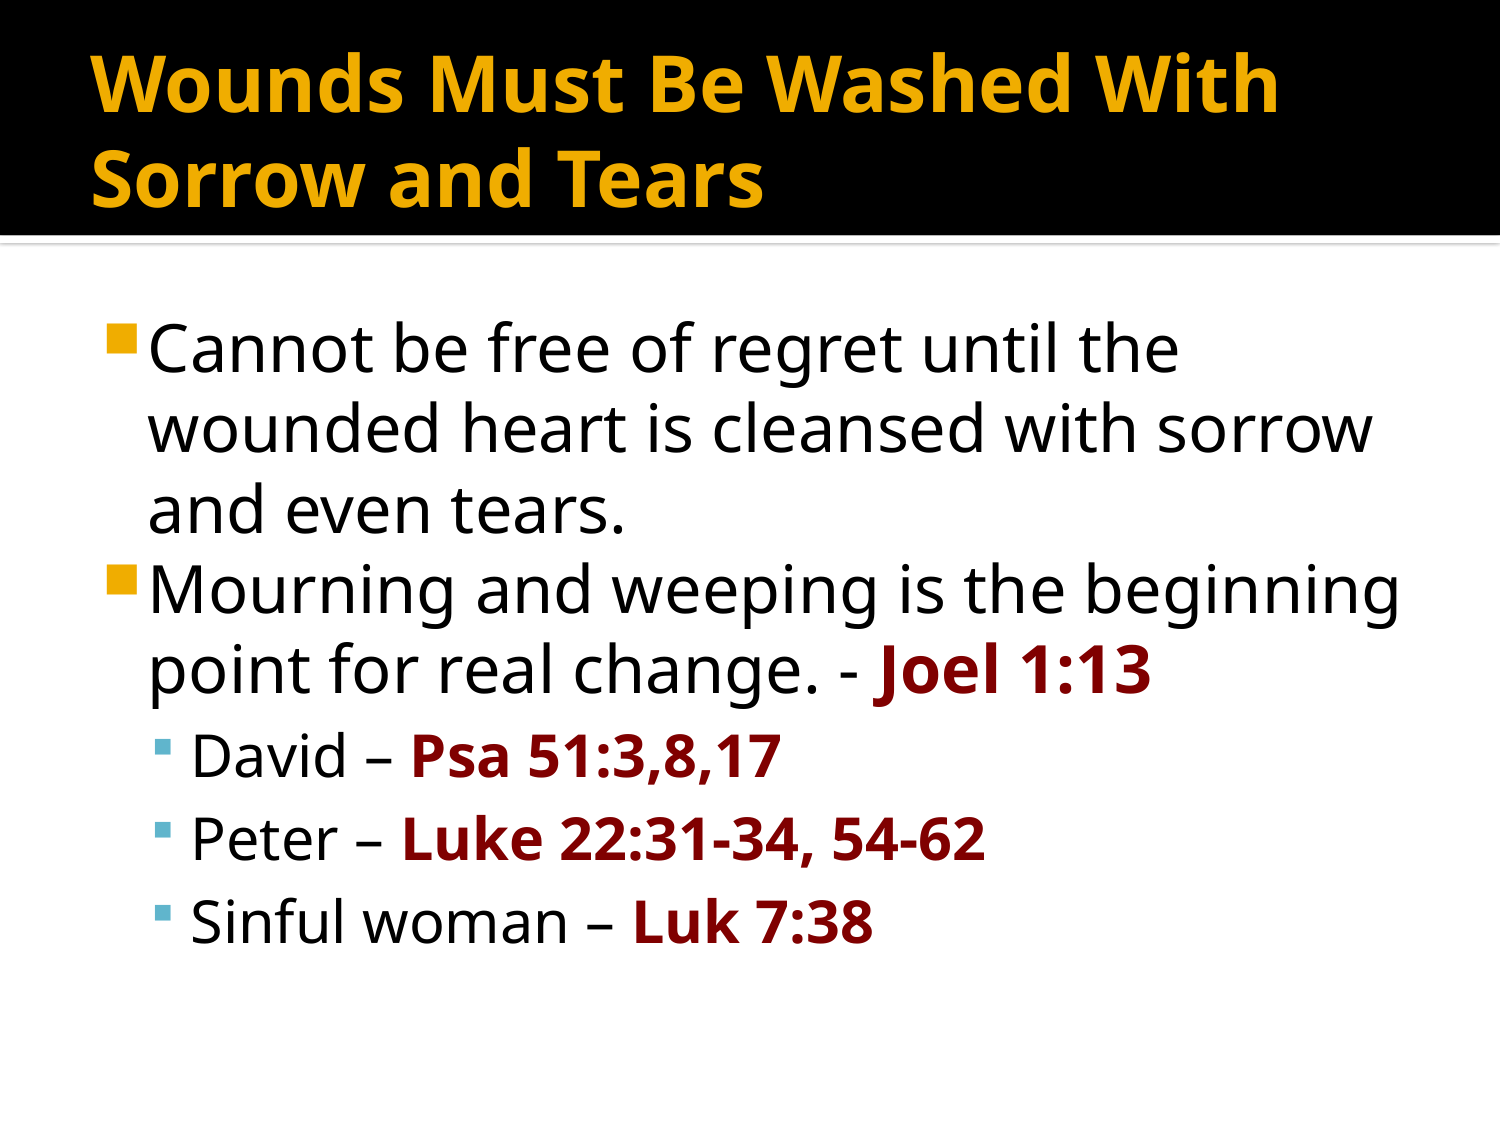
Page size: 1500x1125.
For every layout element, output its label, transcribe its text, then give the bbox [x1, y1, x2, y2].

list Cannot be free of regret until the wounded heart is cleansed with sorrow and even tears. Mourning and weeping is the beginning point for real change. - Joel 1:13 David – Psa 51:3,8,17 Peter – Luke 22:31-34, 54-62 Sinful woman – Luk 7:38 [75, 291, 1425, 1050]
title Wounds Must Be Washed With Sorrow and Tears [75, 25, 1425, 231]
